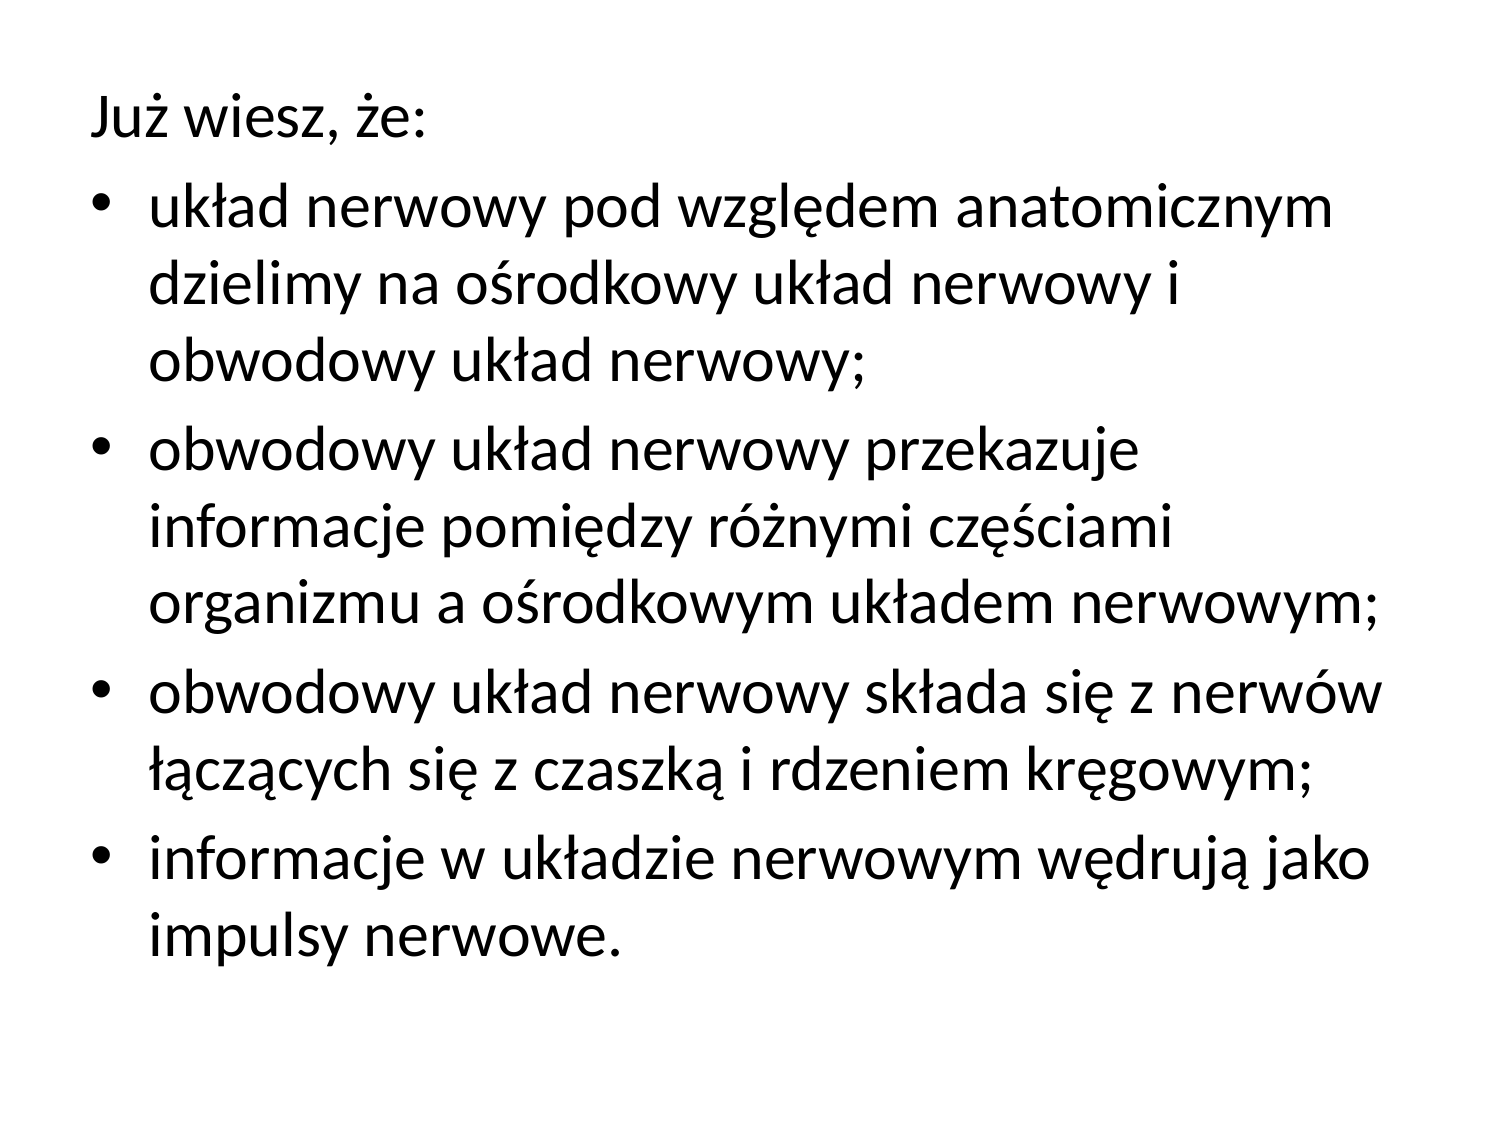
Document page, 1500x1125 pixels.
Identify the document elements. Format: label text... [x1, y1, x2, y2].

list Już wiesz, że: układ nerwowy pod względem anatomicznym dzielimy na ośrodkowy układ nerwowy i obwodowy układ nerwowy; obwodowy układ nerwowy przekazuje informacje pomiędzy różnymi częściami organizmu a ośrodkowym układem nerwowym; obwodowy układ nerwowy składa się z nerwów łączących się z czaszką i rdzeniem kręgowym; informacje w układzie nerwowym wędrują jako impulsy nerwowe. [75, 66, 1425, 1005]
